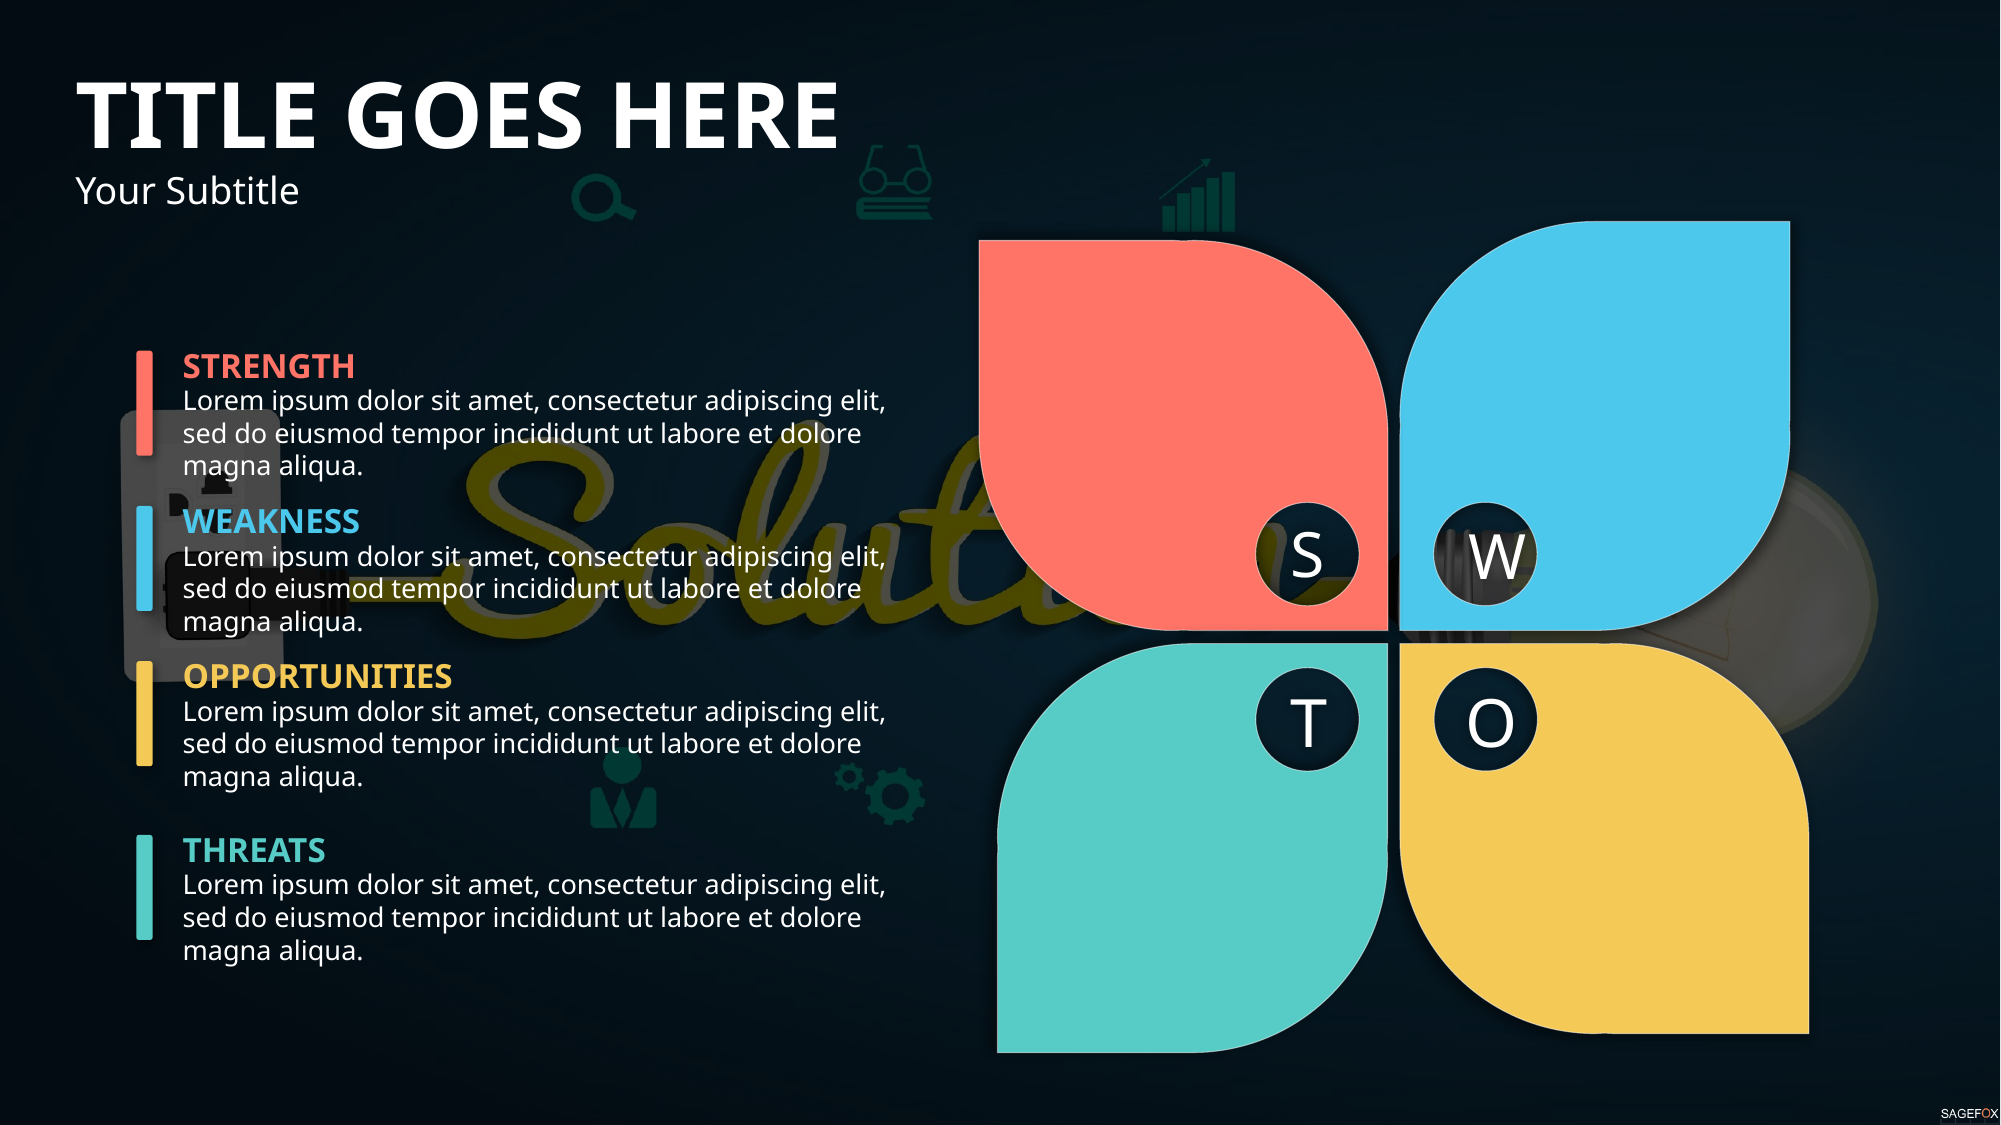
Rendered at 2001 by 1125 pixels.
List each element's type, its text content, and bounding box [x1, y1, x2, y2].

text_box [135, 349, 154, 457]
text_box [167, 647, 912, 801]
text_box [167, 492, 912, 646]
text_box O [1436, 674, 1529, 767]
text_box [996, 642, 1389, 1054]
text_box TITLE GOES HERE Your Subtitle [60, 49, 1036, 220]
text_box [135, 660, 154, 768]
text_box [167, 337, 912, 491]
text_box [167, 821, 912, 975]
text_box T [1261, 674, 1354, 767]
text_box [978, 239, 1389, 631]
text_box W [1439, 508, 1532, 601]
text_box [1398, 642, 1810, 1035]
picture [0, 0, 2001, 1125]
text_box S [1261, 506, 1354, 599]
text_box [1400, 220, 1791, 632]
text_box [135, 833, 154, 941]
text_box [135, 504, 154, 613]
